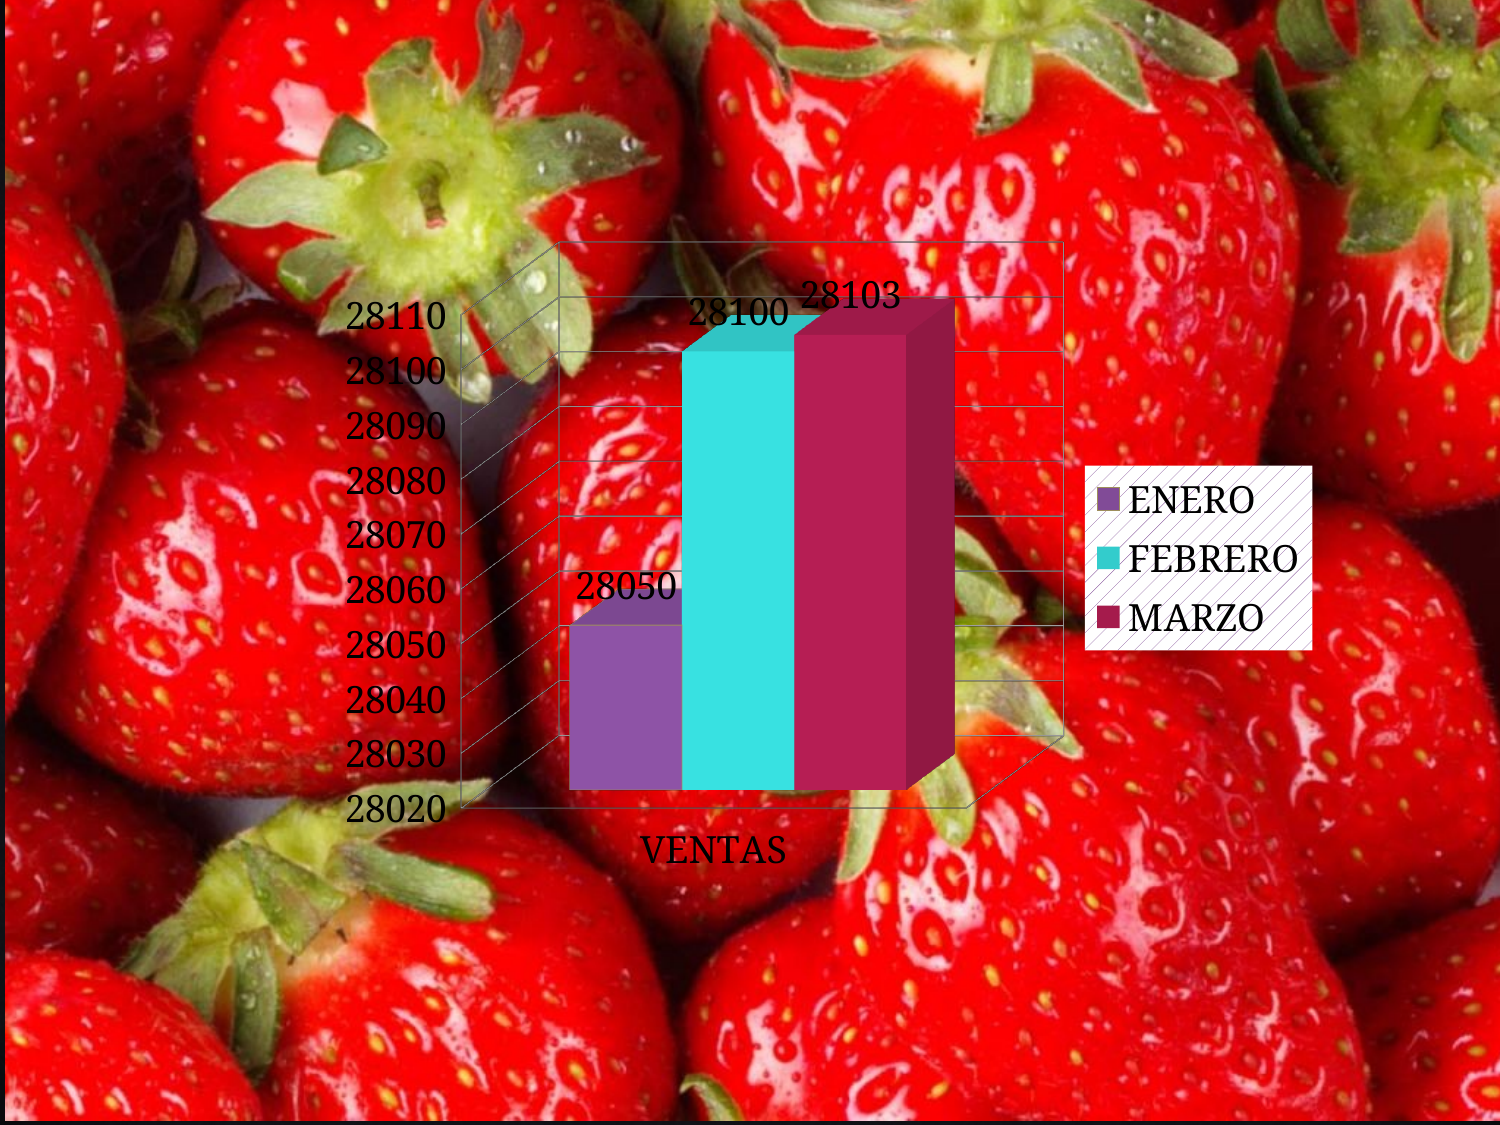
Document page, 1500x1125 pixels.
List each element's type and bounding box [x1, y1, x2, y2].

chart [324, 224, 1325, 892]
picture [0, 0, 1500, 1125]
